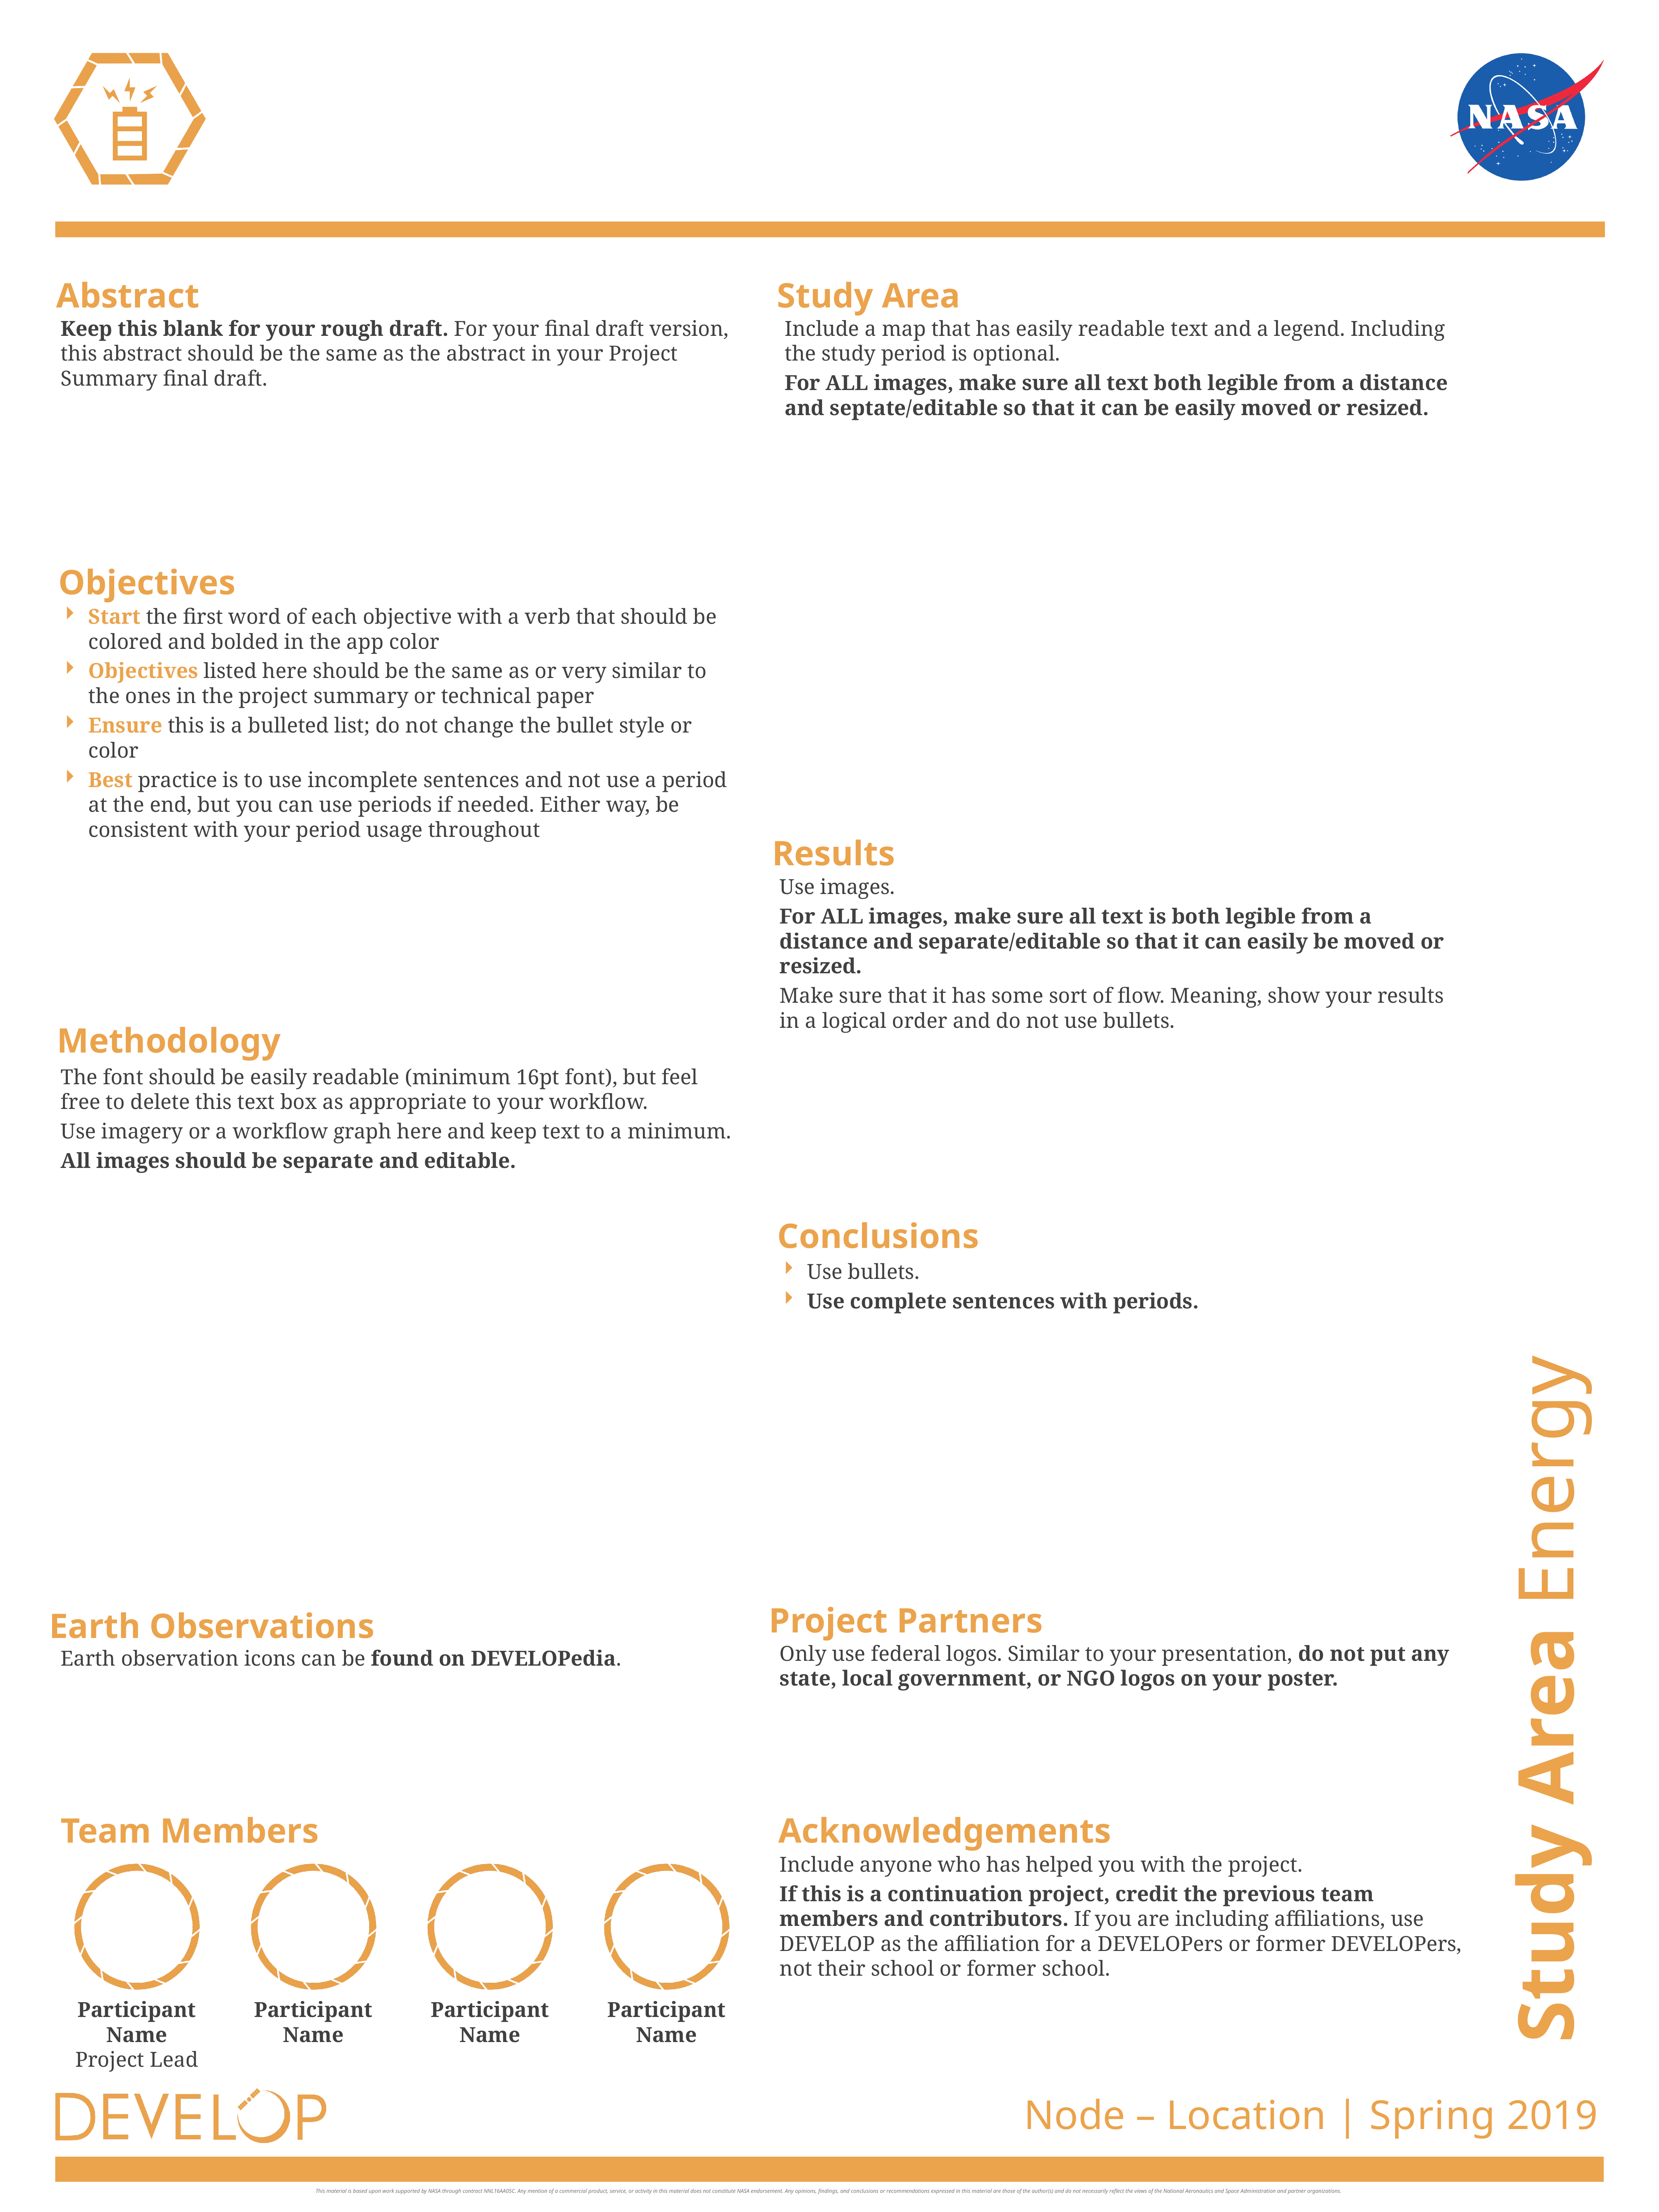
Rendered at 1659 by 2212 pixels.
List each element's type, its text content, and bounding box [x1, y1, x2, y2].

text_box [404, 1863, 576, 2025]
text_box Project Partners [764, 1596, 1048, 1642]
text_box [581, 1863, 752, 2025]
text_box Study Area [772, 271, 966, 317]
text_box Keep this blank for your rough draft. For your final draft version, this abstract should be the same as the abstract in your Project Summary final draft. [55, 312, 747, 517]
text_box Earth Observations [44, 1601, 380, 1648]
picture [55, 2088, 326, 2143]
text_box Conclusions [772, 1211, 985, 1258]
text_box Start the first word of each objective with a verb that should be colored and bolded in the app color Objectives listed here should be the same as or very similar to the ones in the project summary or technical paper Ensure this is a bulleted list; do not change the bullet style or color Best practice is to use incomplete sentences and not use a period at the end, but you can use periods if needed. Either way, be consistent with your period usage throughout [55, 600, 747, 837]
text_box Acknowledgements [773, 1806, 1117, 1853]
text_box Include a map that has easily readable text and a legend. Including the study period is optional. For ALL images, make sure all text both legible from a distance and septate/editable so that it can be easily moved or resized. [779, 312, 1465, 484]
text_box Use images. For ALL images, make sure all text is both legible from a distance and separate/editable so that it can easily be moved or resized. Make sure that it has some sort of flow. Meaning, show your results in a logical order and do not use bullets. [774, 870, 1465, 1107]
text_box The font should be easily readable (minimum 16pt font), but feel free to delete this text box as appropriate to your workflow. Use imagery or a workflow graph here and keep text to a minimum. All images should be separate and editable. [55, 1061, 747, 1272]
text_box Objectives [53, 558, 241, 604]
picture [54, 53, 206, 185]
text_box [227, 1863, 399, 2025]
text_box Results [766, 829, 901, 875]
text_box Use bullets. Use complete sentences with periods. [774, 1255, 1465, 1392]
text_box Earth observation icons can be found on DEVELOPedia. [55, 1642, 747, 1741]
text_box Abstract [51, 271, 205, 317]
text_box Study Area Energy [1495, 281, 1603, 2049]
text_box Methodology [51, 1016, 286, 1062]
text_box Only use federal logos. Similar to your presentation, do not put any state, local government, or NGO logos on your poster. [774, 1637, 1468, 1791]
text_box Include anyone who has helped you with the project. If this is a continuation project, credit the previous team members and contributors. If you are including affiliations, use DEVELOP as the affiliation for a DEVELOPers or former DEVELOPers, not their school or former school. [774, 1848, 1468, 2045]
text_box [51, 1863, 223, 2050]
picture [1448, 52, 1605, 182]
text_box Team Members [55, 1806, 325, 1853]
text_box Node – Location | Spring 2019 [882, 2092, 1604, 2141]
